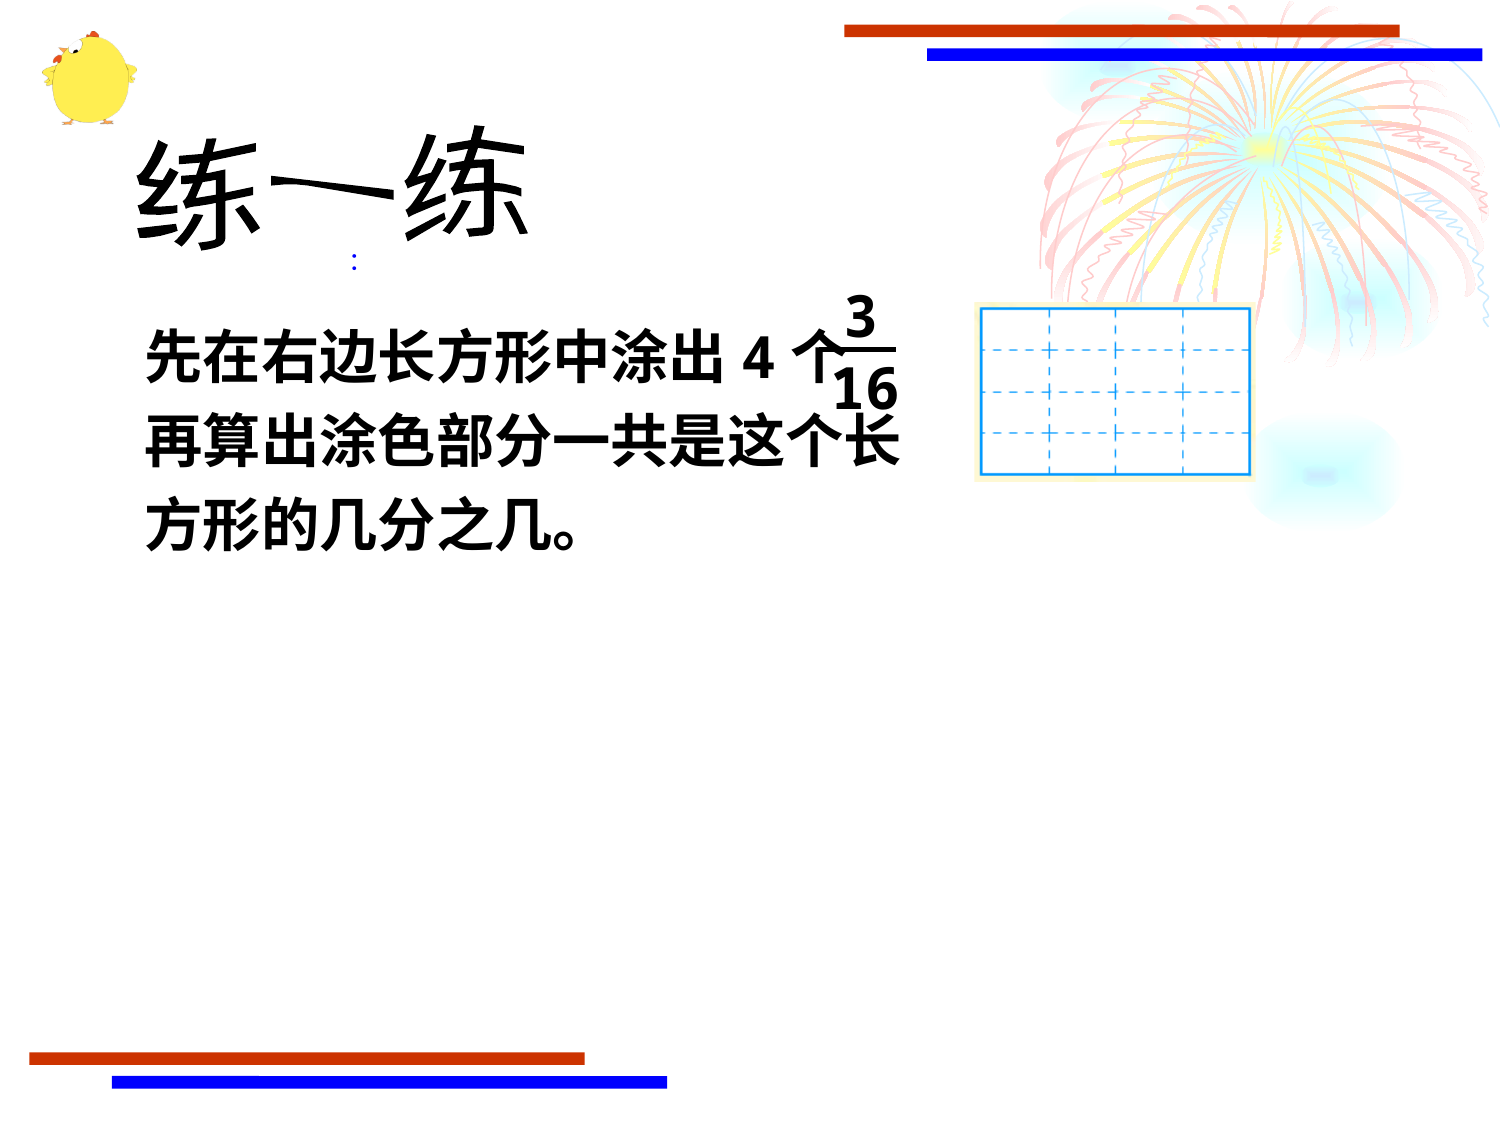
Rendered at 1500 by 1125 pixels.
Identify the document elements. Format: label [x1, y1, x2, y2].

picture [974, 302, 1256, 482]
picture [42, 30, 137, 125]
text_box [815, 271, 996, 429]
text_box [29, 30, 1483, 1083]
